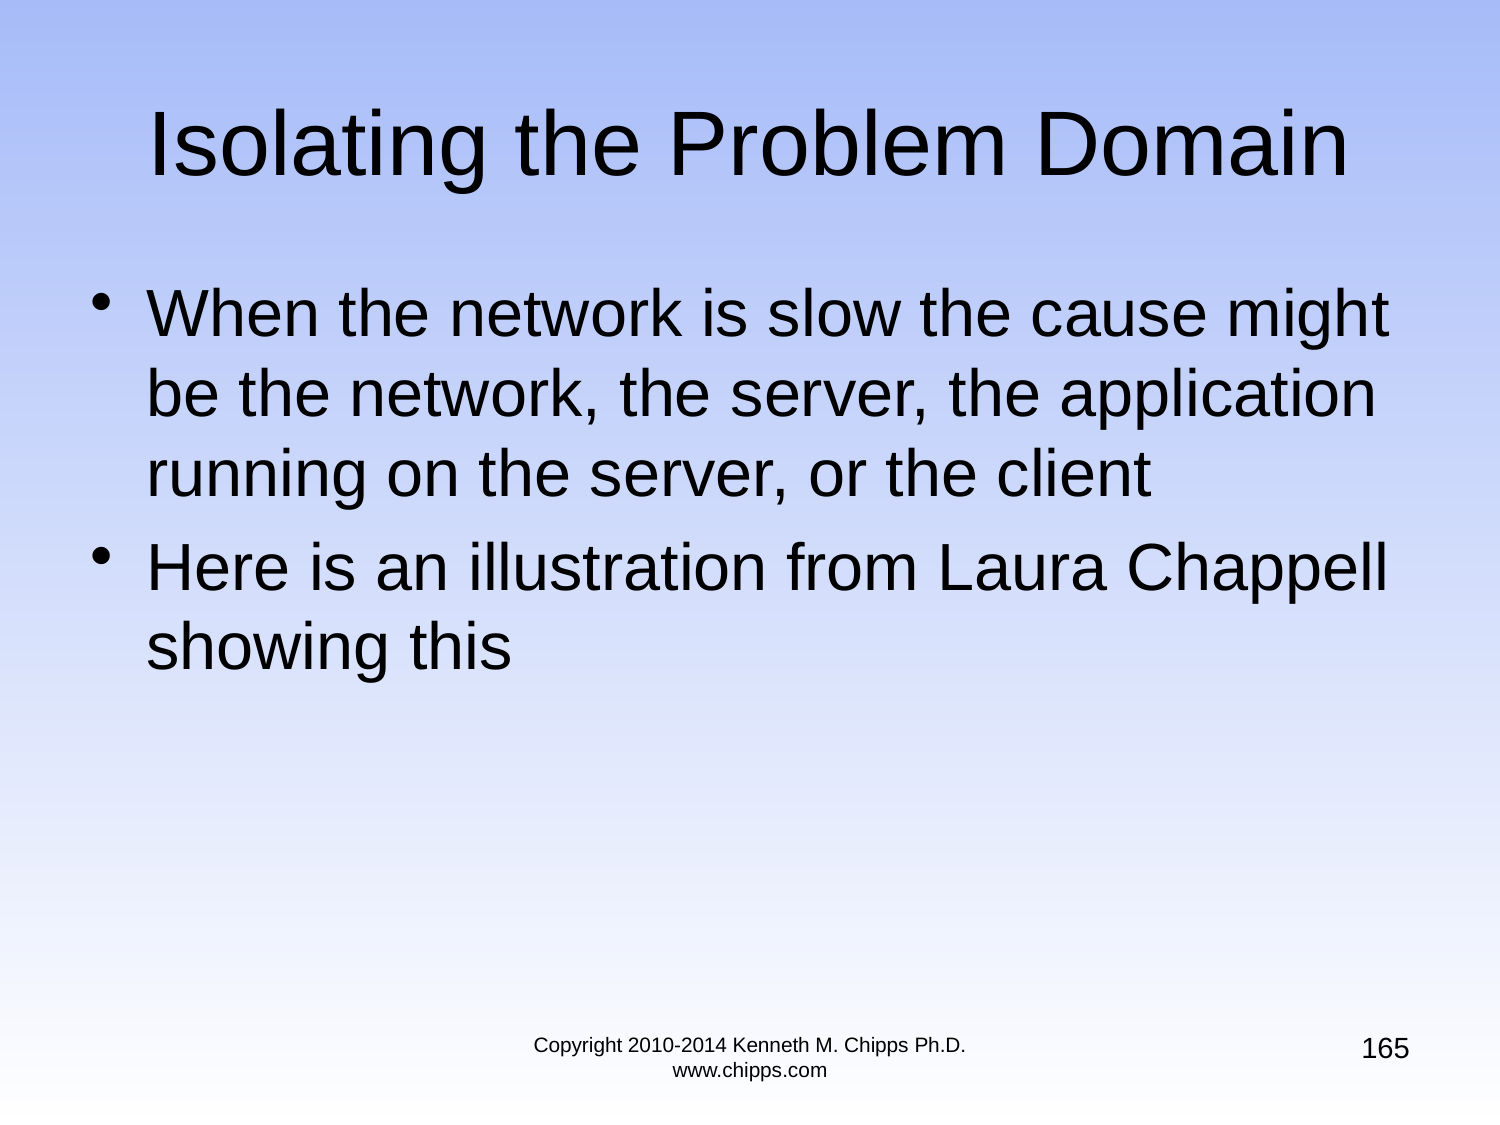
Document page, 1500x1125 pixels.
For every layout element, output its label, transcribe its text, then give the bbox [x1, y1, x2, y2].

footer Copyright 2010-2014 Kenneth M. Chipps Ph.D. www.chipps.com [449, 1024, 1051, 1103]
list When the network is slow the cause might be the network, the server, the application running on the server, or the client Here is an illustration from Laura Chappell showing this [75, 262, 1425, 1005]
title Lab [0, 114, 75, 118]
title Lab [1425, 114, 1500, 118]
title Isolating the Problem Domain [75, 45, 1425, 233]
slide_number 165 [1074, 1021, 1426, 1101]
